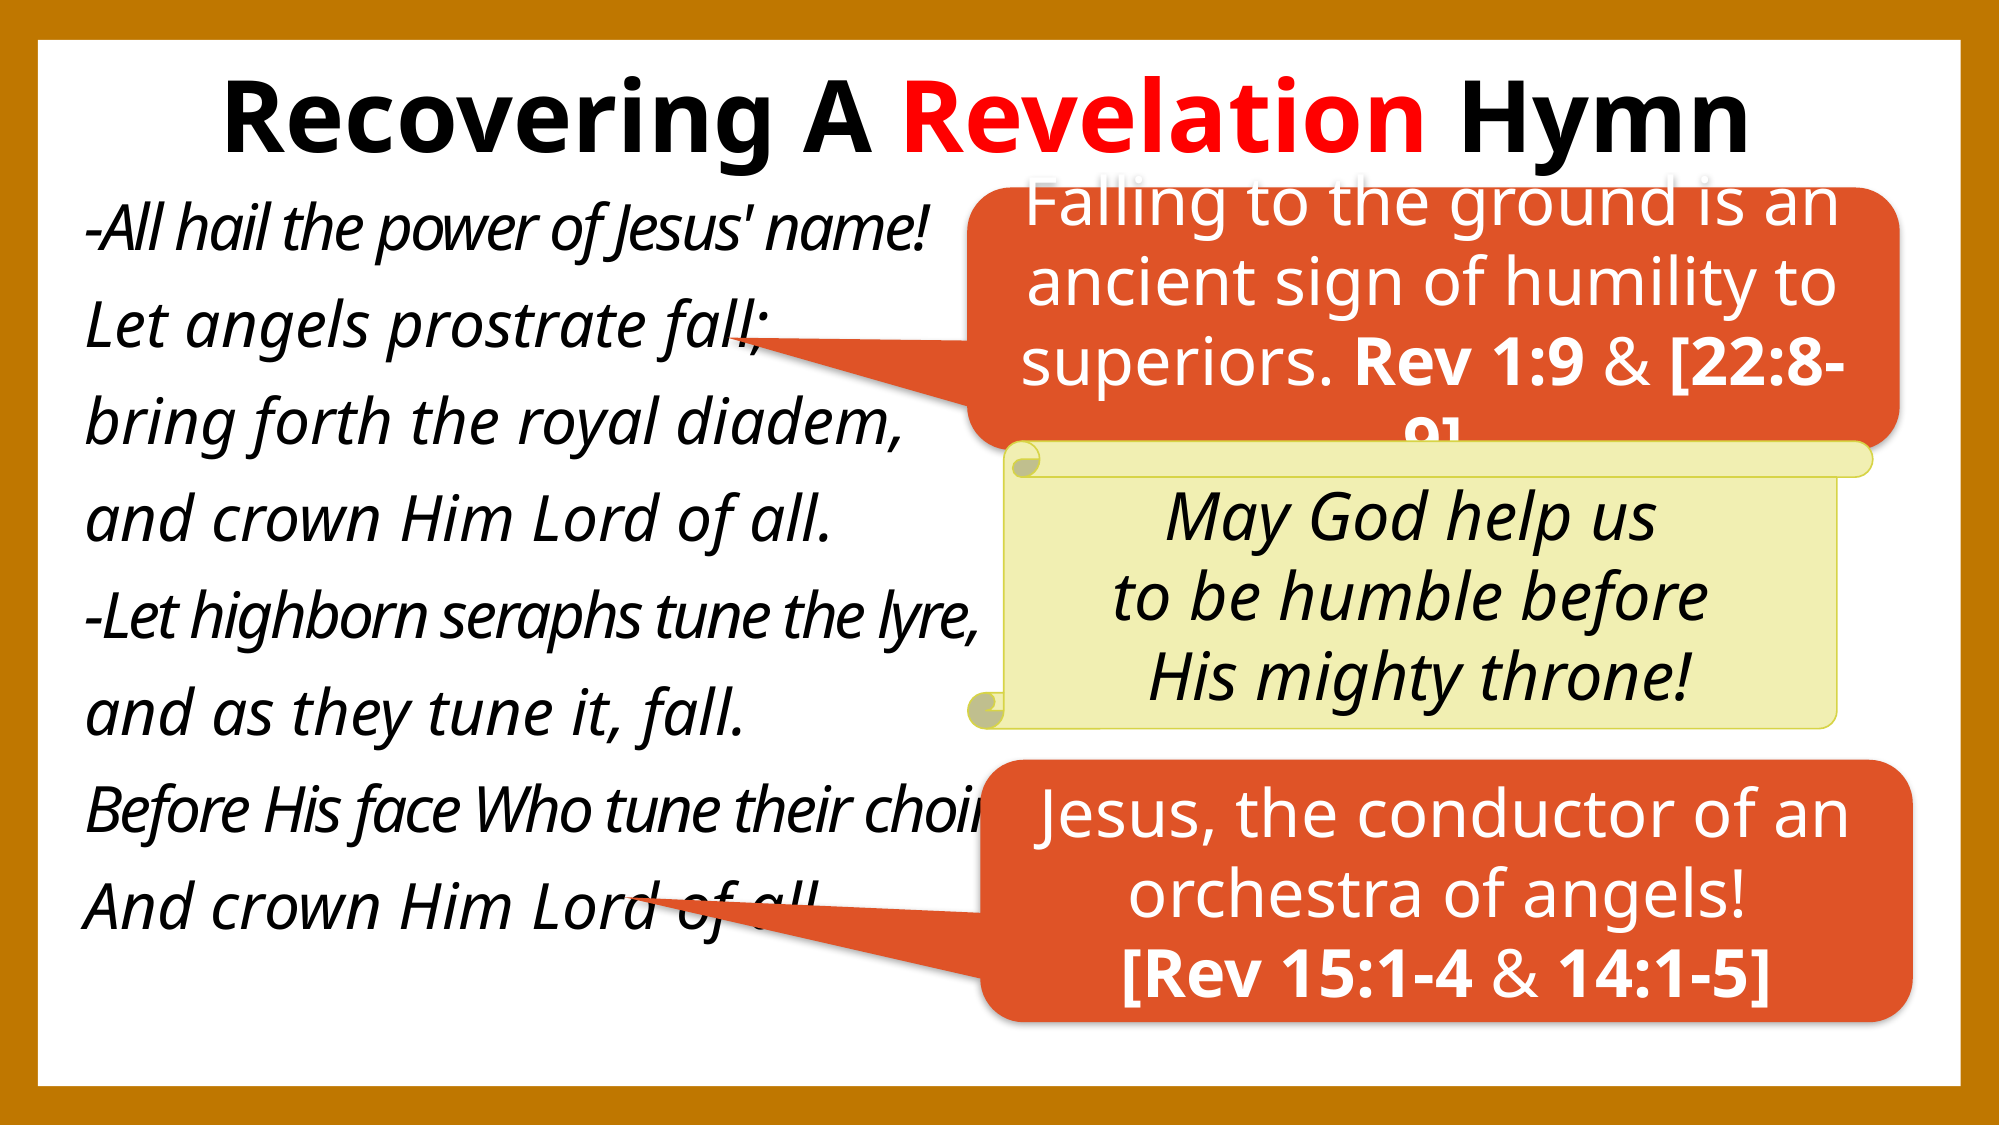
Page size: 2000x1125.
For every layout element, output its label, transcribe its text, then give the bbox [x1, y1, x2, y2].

text_box Falling to the ground is an ancient sign of humility to superiors. Rev 1:9 & [22:8-9] [725, 185, 1902, 451]
title Recovering A Revelation Hymn [37, 52, 1963, 188]
text_box May God help us to be humble before His mighty throne! [967, 440, 1874, 730]
list -All hail the power of Jesus' name! Let angels prostrate fall; bring forth the royal diadem, and crown Him Lord of all. -Let highborn seraphs tune the lyre, and as they tune it, fall. Before His face Who tune their choir, And crown Him Lord of all. [62, 187, 1028, 1063]
text_box Jesus, the conductor of an orchestra of angels! [Rev 15:1-4 & 14:1-5] [622, 758, 1915, 1024]
